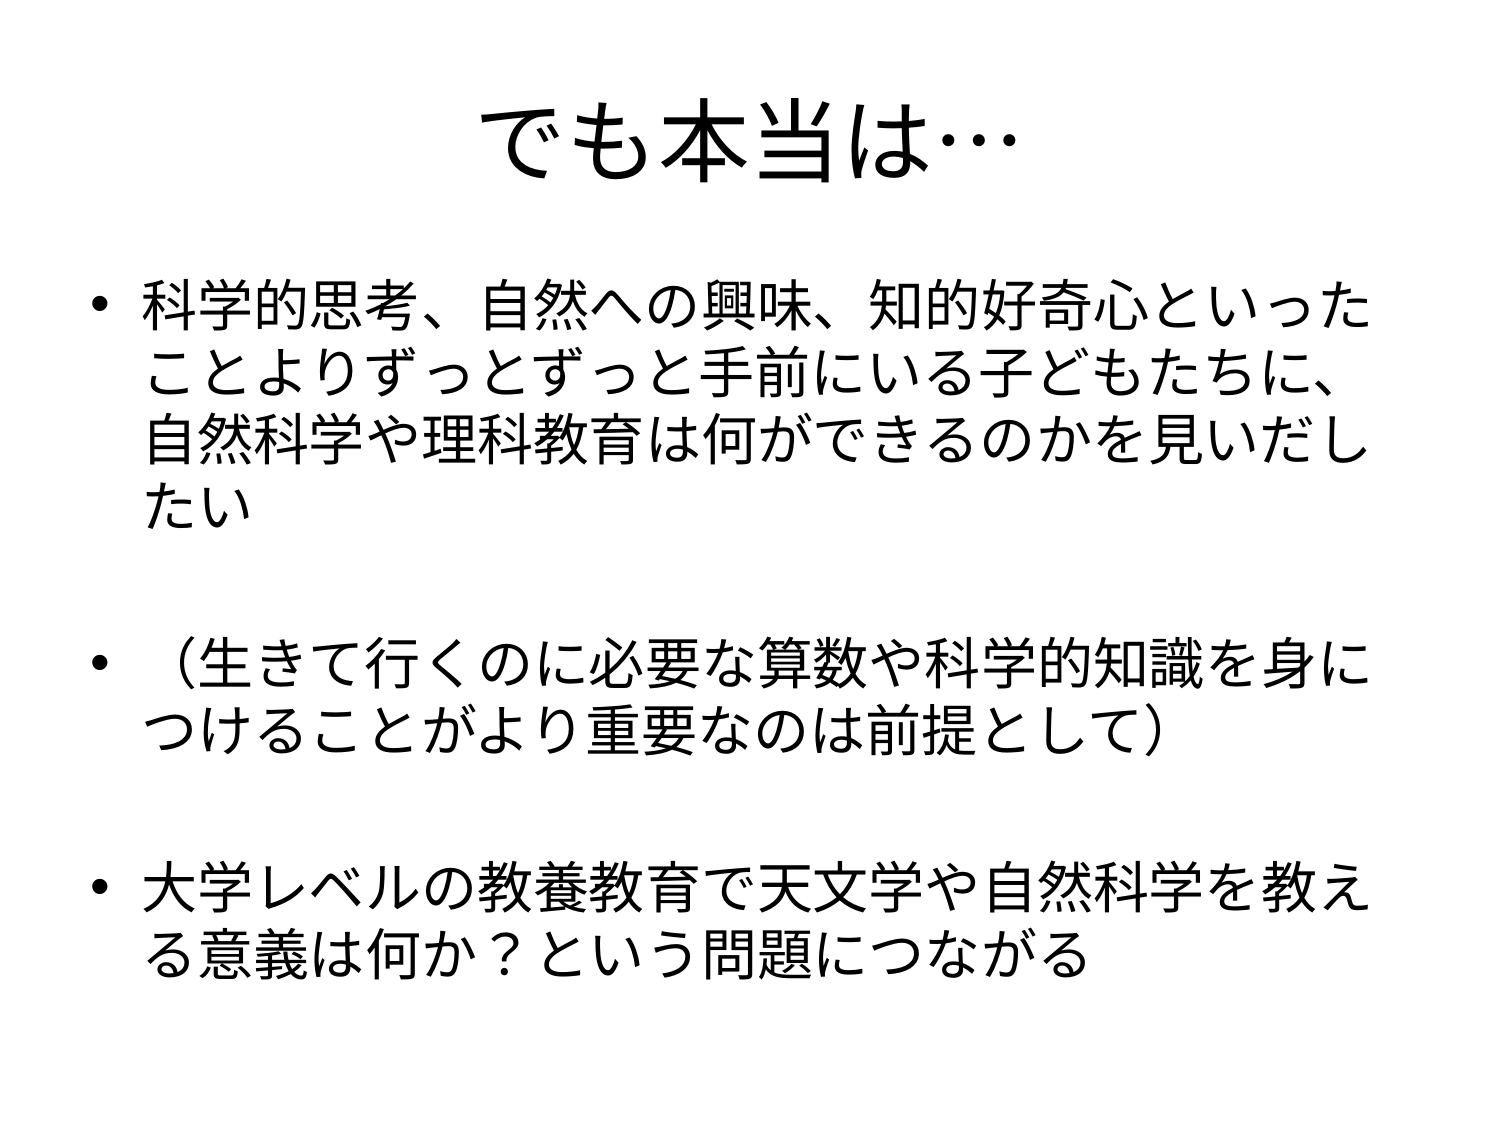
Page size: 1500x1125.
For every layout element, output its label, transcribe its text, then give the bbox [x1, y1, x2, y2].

title でも本当は… [75, 45, 1425, 233]
list 科学的思考、自然への興味、知的好奇心といったことよりずっとずっと手前にいる子どもたちに、自然科学や理科教育は何ができるのかを見いだしたい （生きて行くのに必要な算数や科学的知識を身につけることがより重要なのは前提として） 大学レベルの教養教育で天文学や自然科学を教える意義は何か？という問題につながる [75, 262, 1425, 1005]
